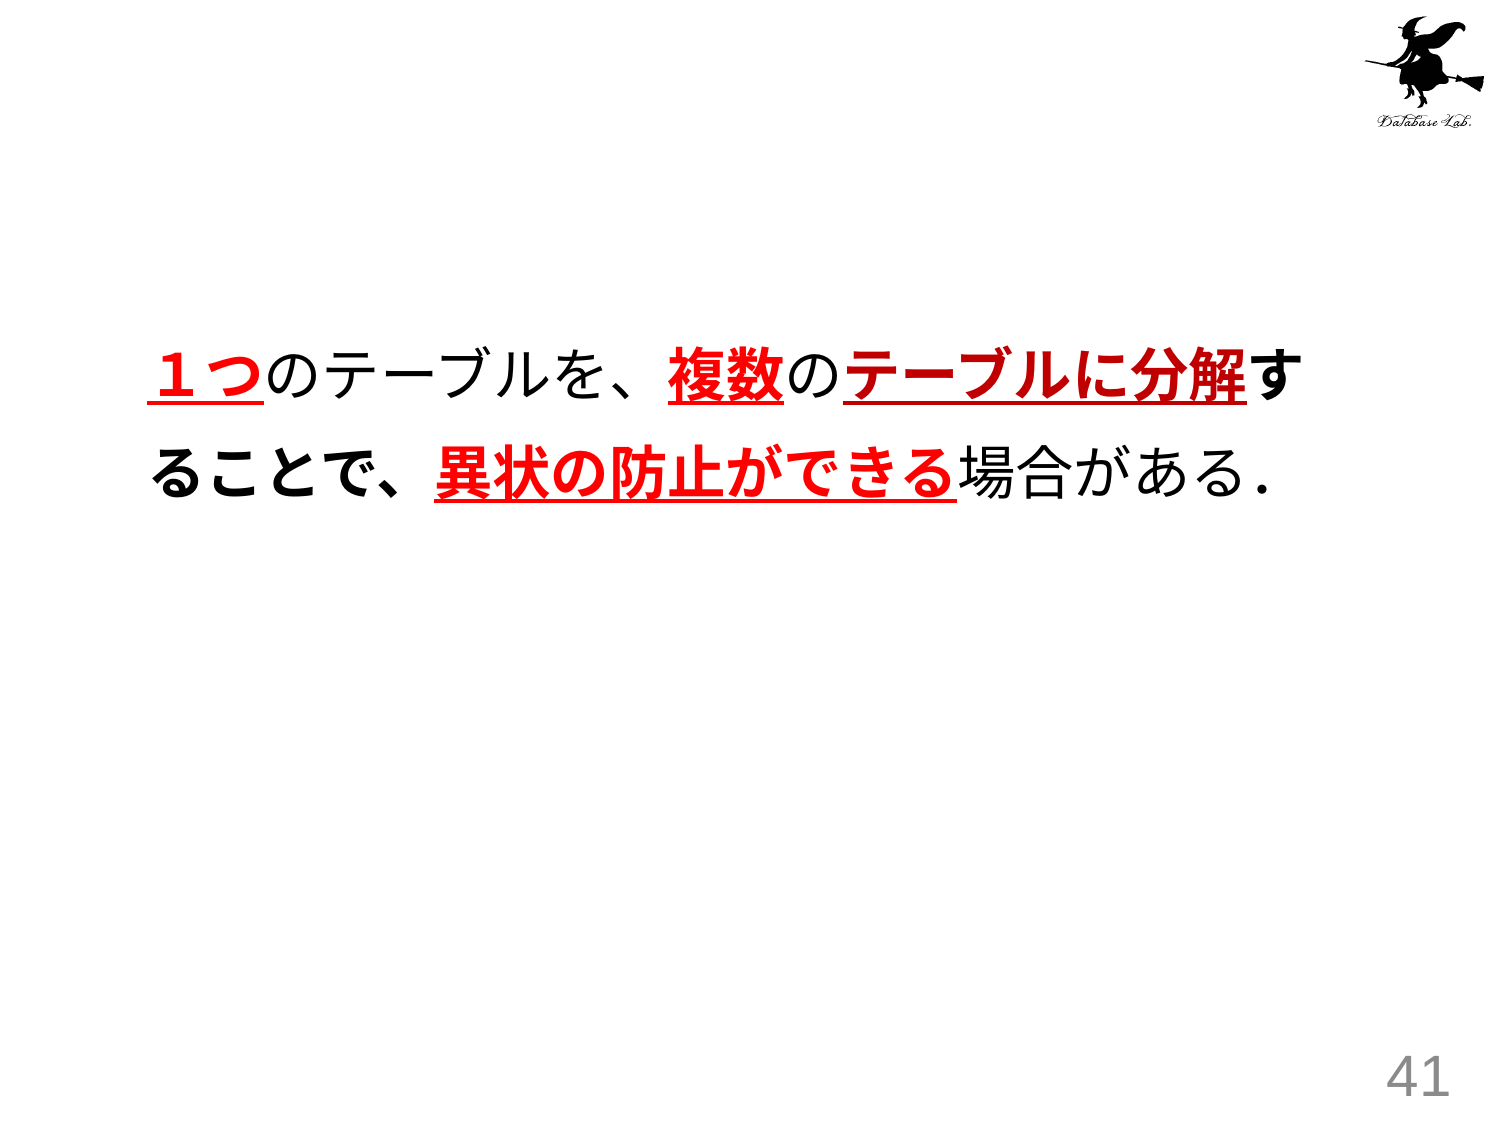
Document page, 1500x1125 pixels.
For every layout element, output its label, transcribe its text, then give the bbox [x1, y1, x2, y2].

slide_number 41 [1129, 1042, 1467, 1103]
picture [1362, 14, 1486, 130]
text_box １つのテーブルを、複数のテーブルに分解することで、異状の防止ができる場合がある． [132, 302, 1335, 514]
